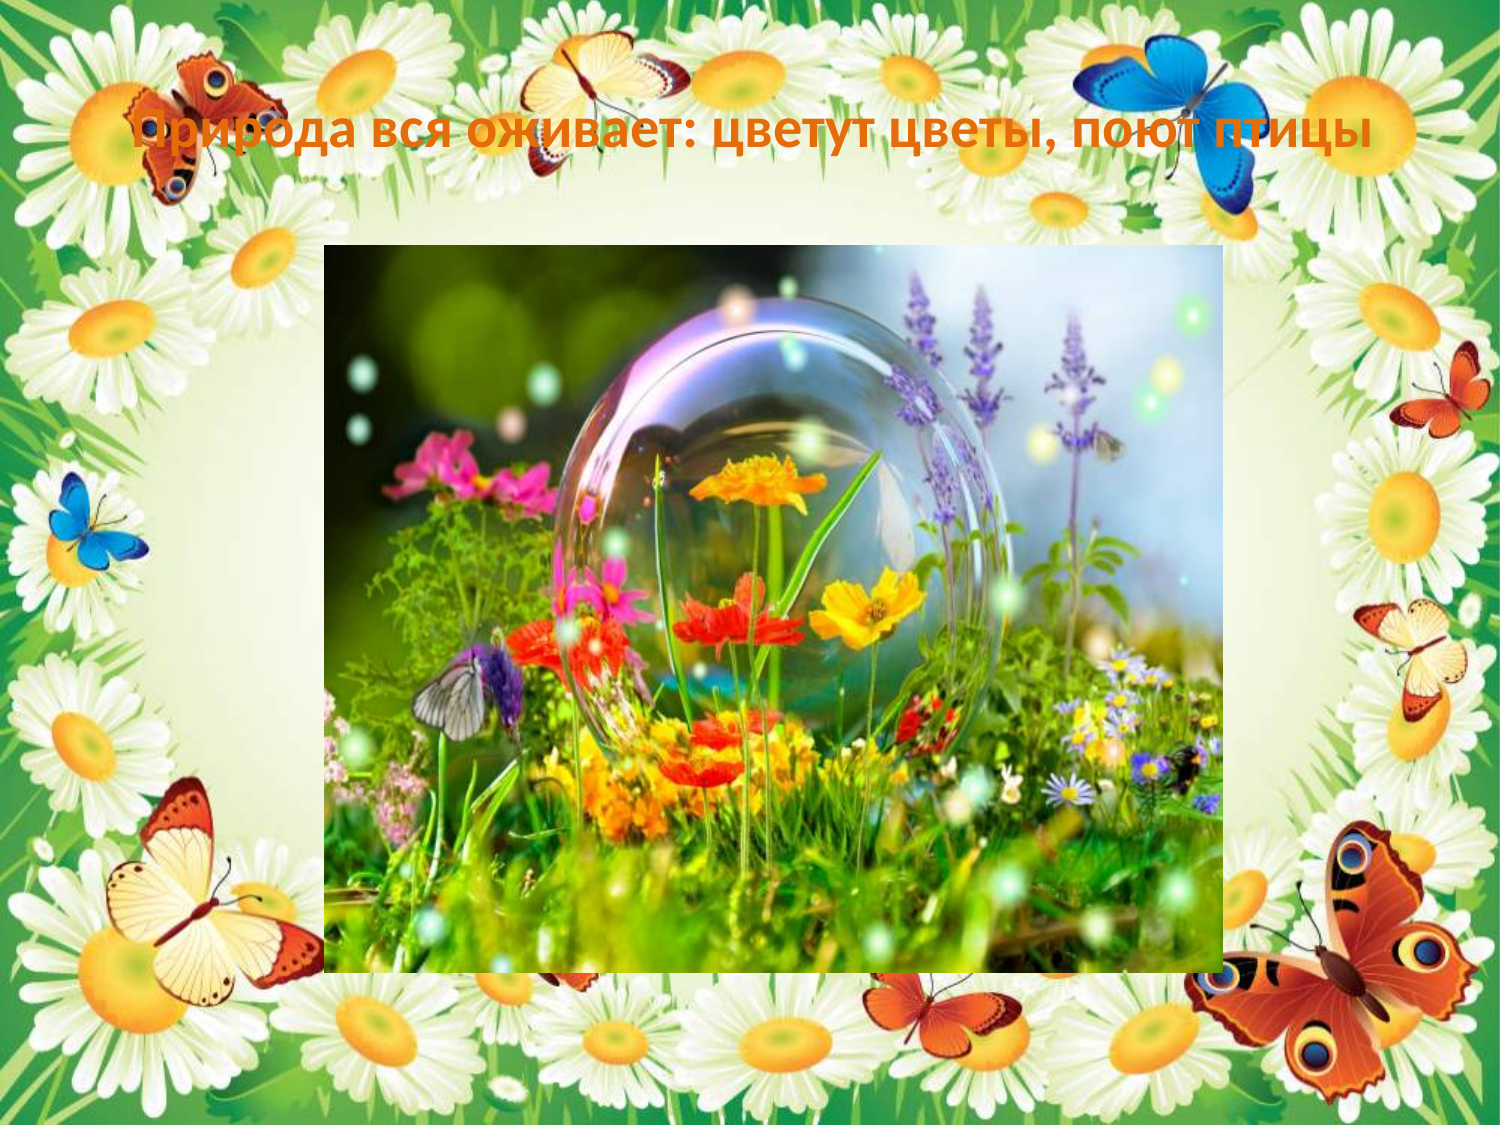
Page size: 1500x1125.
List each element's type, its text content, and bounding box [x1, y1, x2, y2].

picture [0, 0, 1500, 1125]
text_box Природа вся оживает: цветут цветы, поют птицы [117, 82, 1395, 167]
